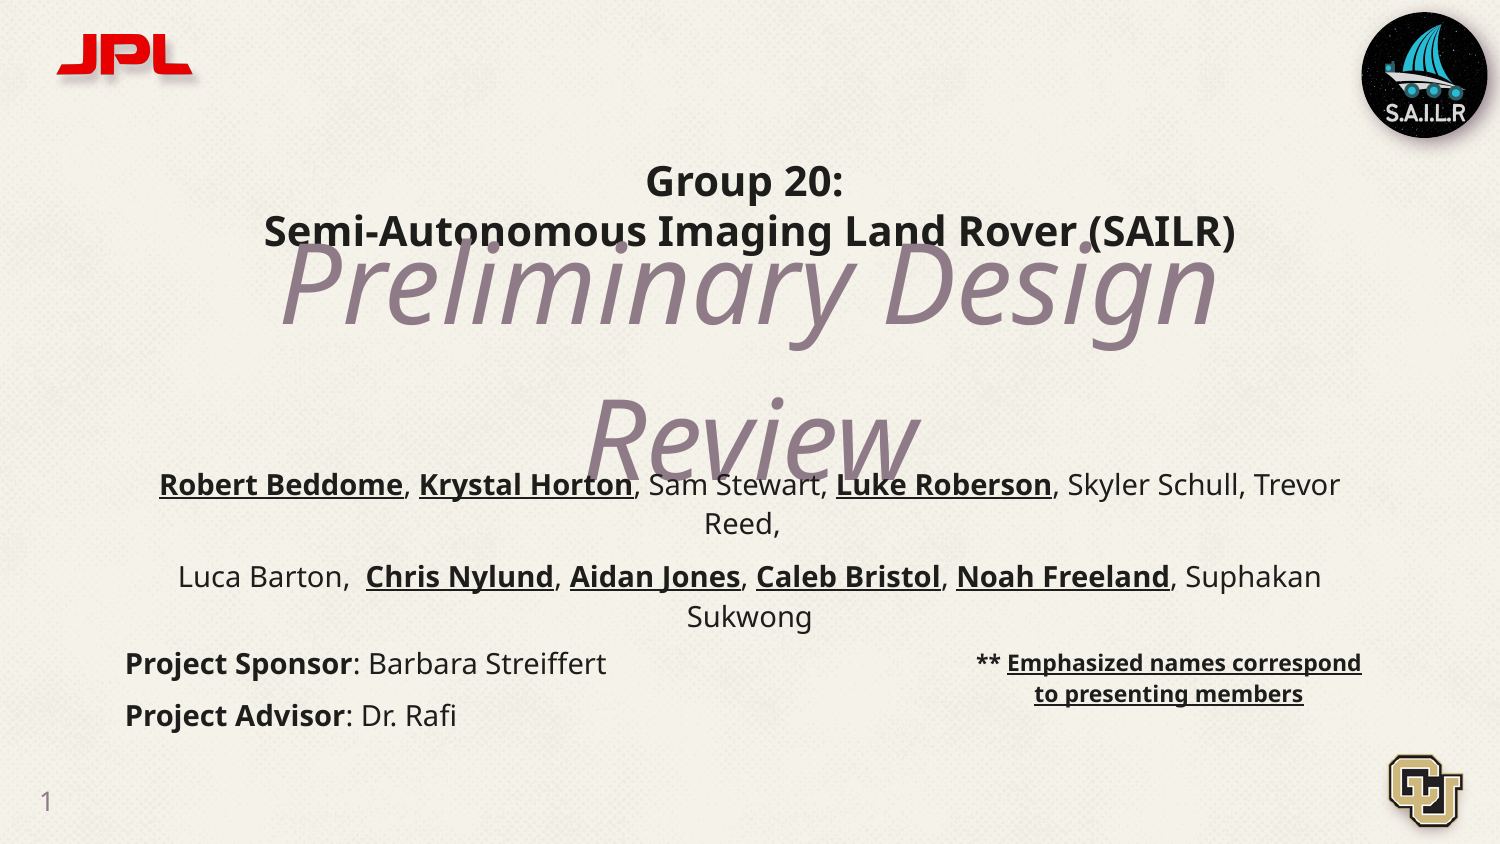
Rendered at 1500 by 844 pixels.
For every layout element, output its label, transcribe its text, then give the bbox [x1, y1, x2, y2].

text_box Project Sponsor: Barbara Streiffert Project Advisor: Dr. Rafi [109, 629, 637, 744]
list Robert Beddome, Krystal Horton, Sam Stewart, Luke Roberson, Skyler Schull, Trevor Reed, Luca Barton, Chris Nylund, Aidan Jones, Caleb Bristol, Noah Freeland, Suphakan Sukwong [109, 446, 1391, 560]
text_box ** Emphasized names correspond to presenting members [948, 629, 1390, 727]
title Group 20: Semi-Autonomous Imaging Land Rover (SAILR) [88, 134, 1412, 274]
subtitle Preliminary Design Review [84, 282, 1416, 412]
picture [0, 0, 1500, 844]
slide_number ‹#› [1, 769, 92, 835]
slide_number ‹#› [59, 45, 198, 84]
